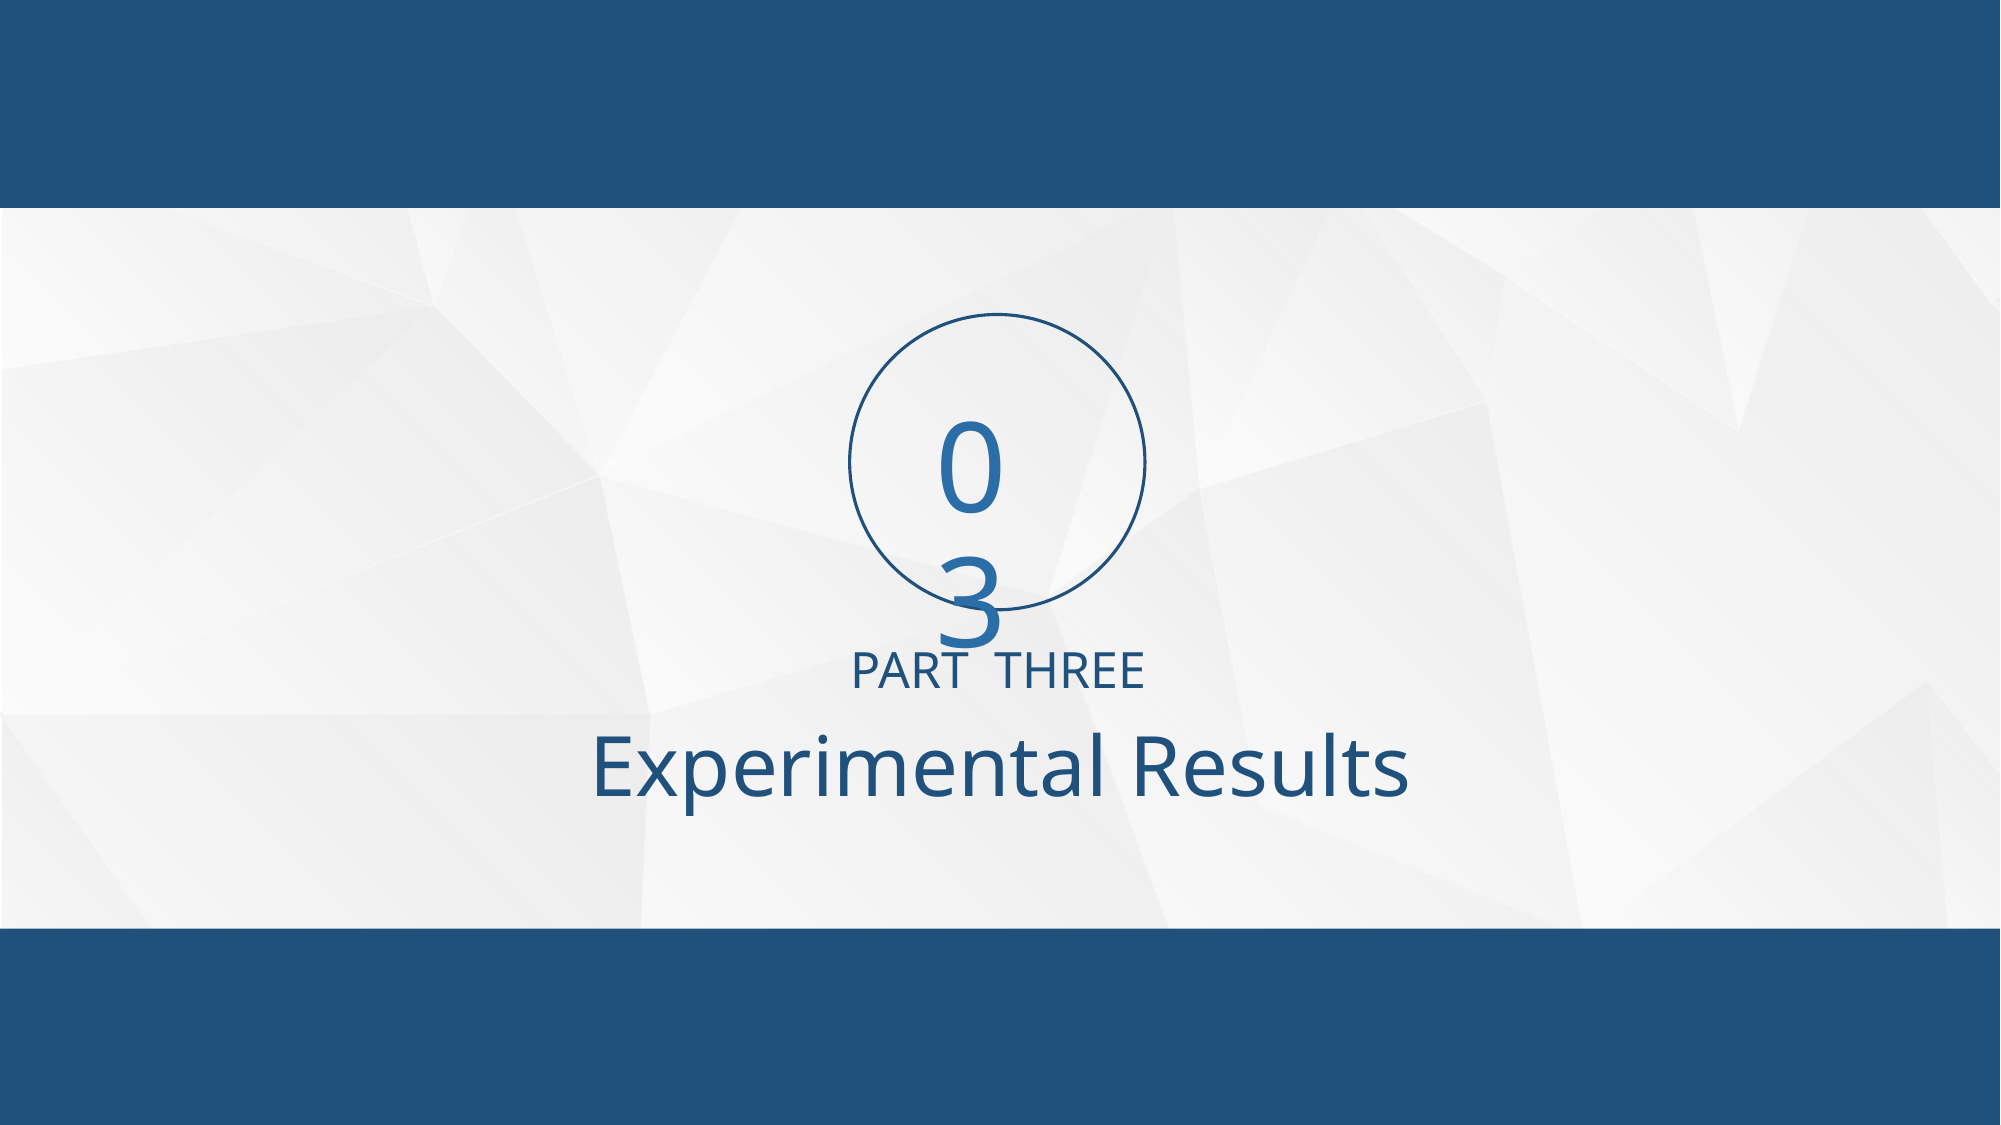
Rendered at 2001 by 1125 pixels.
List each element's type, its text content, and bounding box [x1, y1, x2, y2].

list 03 [920, 397, 1092, 563]
list PART THREE [806, 638, 1191, 717]
list Experimental Results [574, 717, 1428, 799]
picture [0, 0, 2001, 1125]
